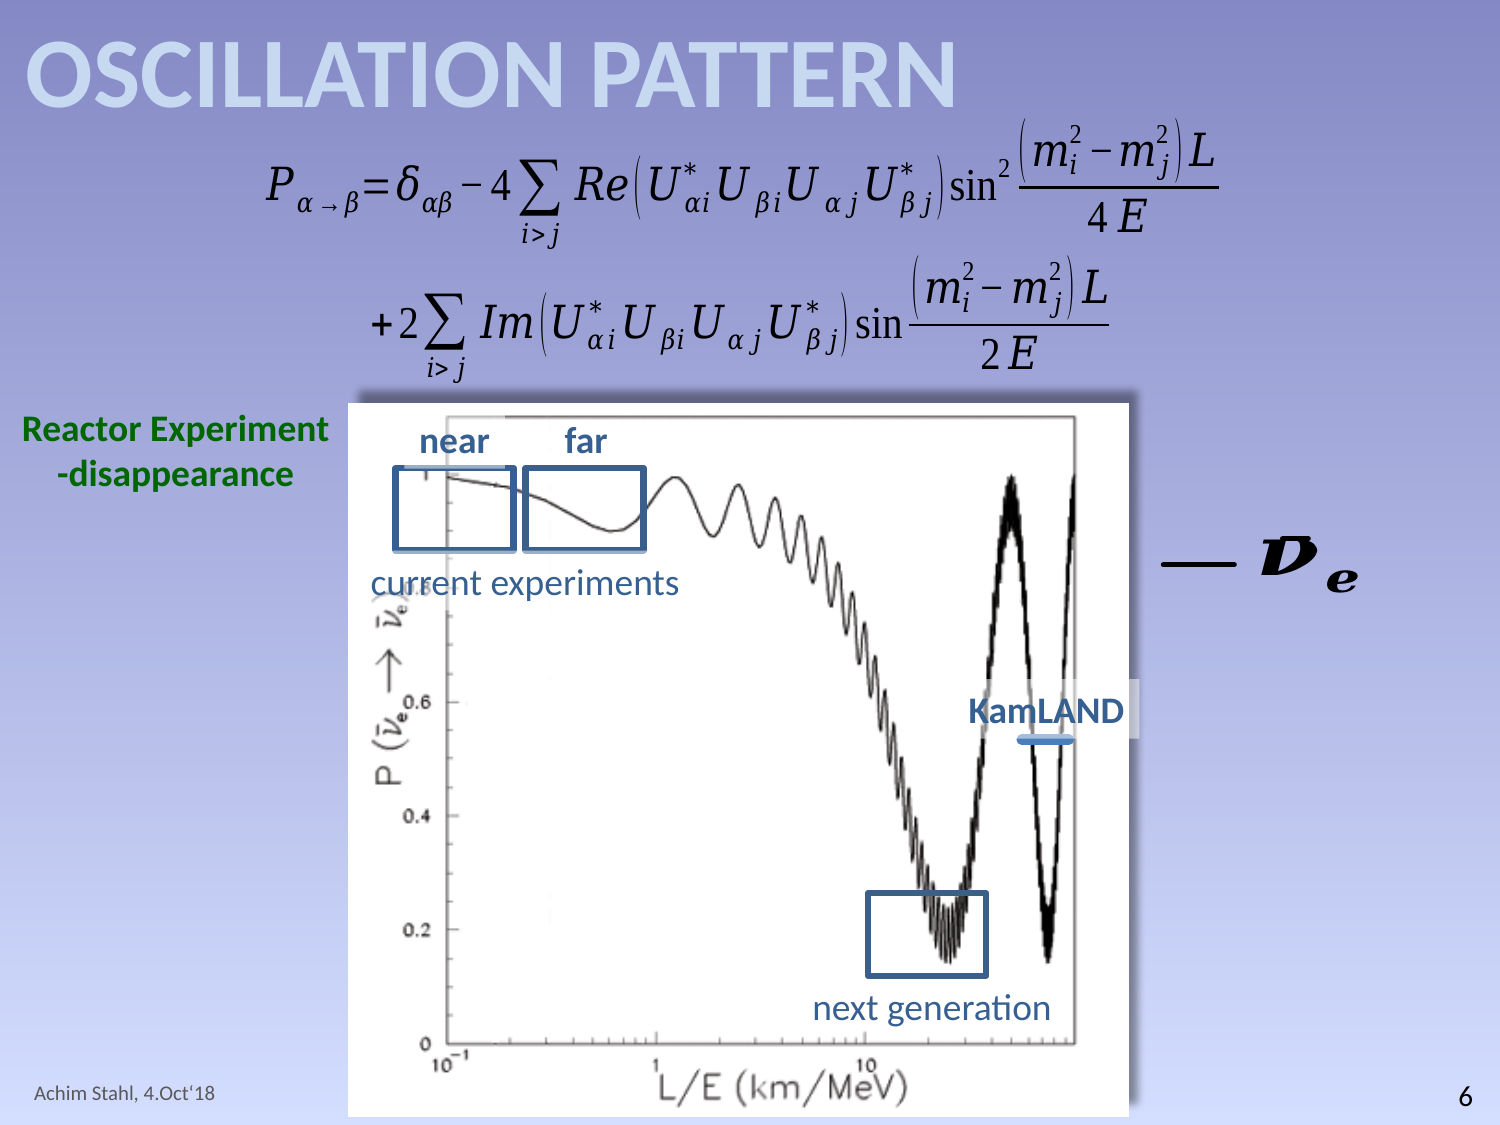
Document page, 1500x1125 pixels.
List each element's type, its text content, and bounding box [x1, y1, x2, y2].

slide_number 6 [1423, 1065, 1489, 1125]
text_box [952, 678, 1141, 740]
footer Achim Stahl, 4.Oct‘18 [0, 1061, 250, 1122]
text_box Oscillation Pattern [10, 0, 976, 135]
picture [348, 402, 1129, 1117]
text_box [353, 408, 698, 612]
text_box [795, 892, 1070, 1037]
